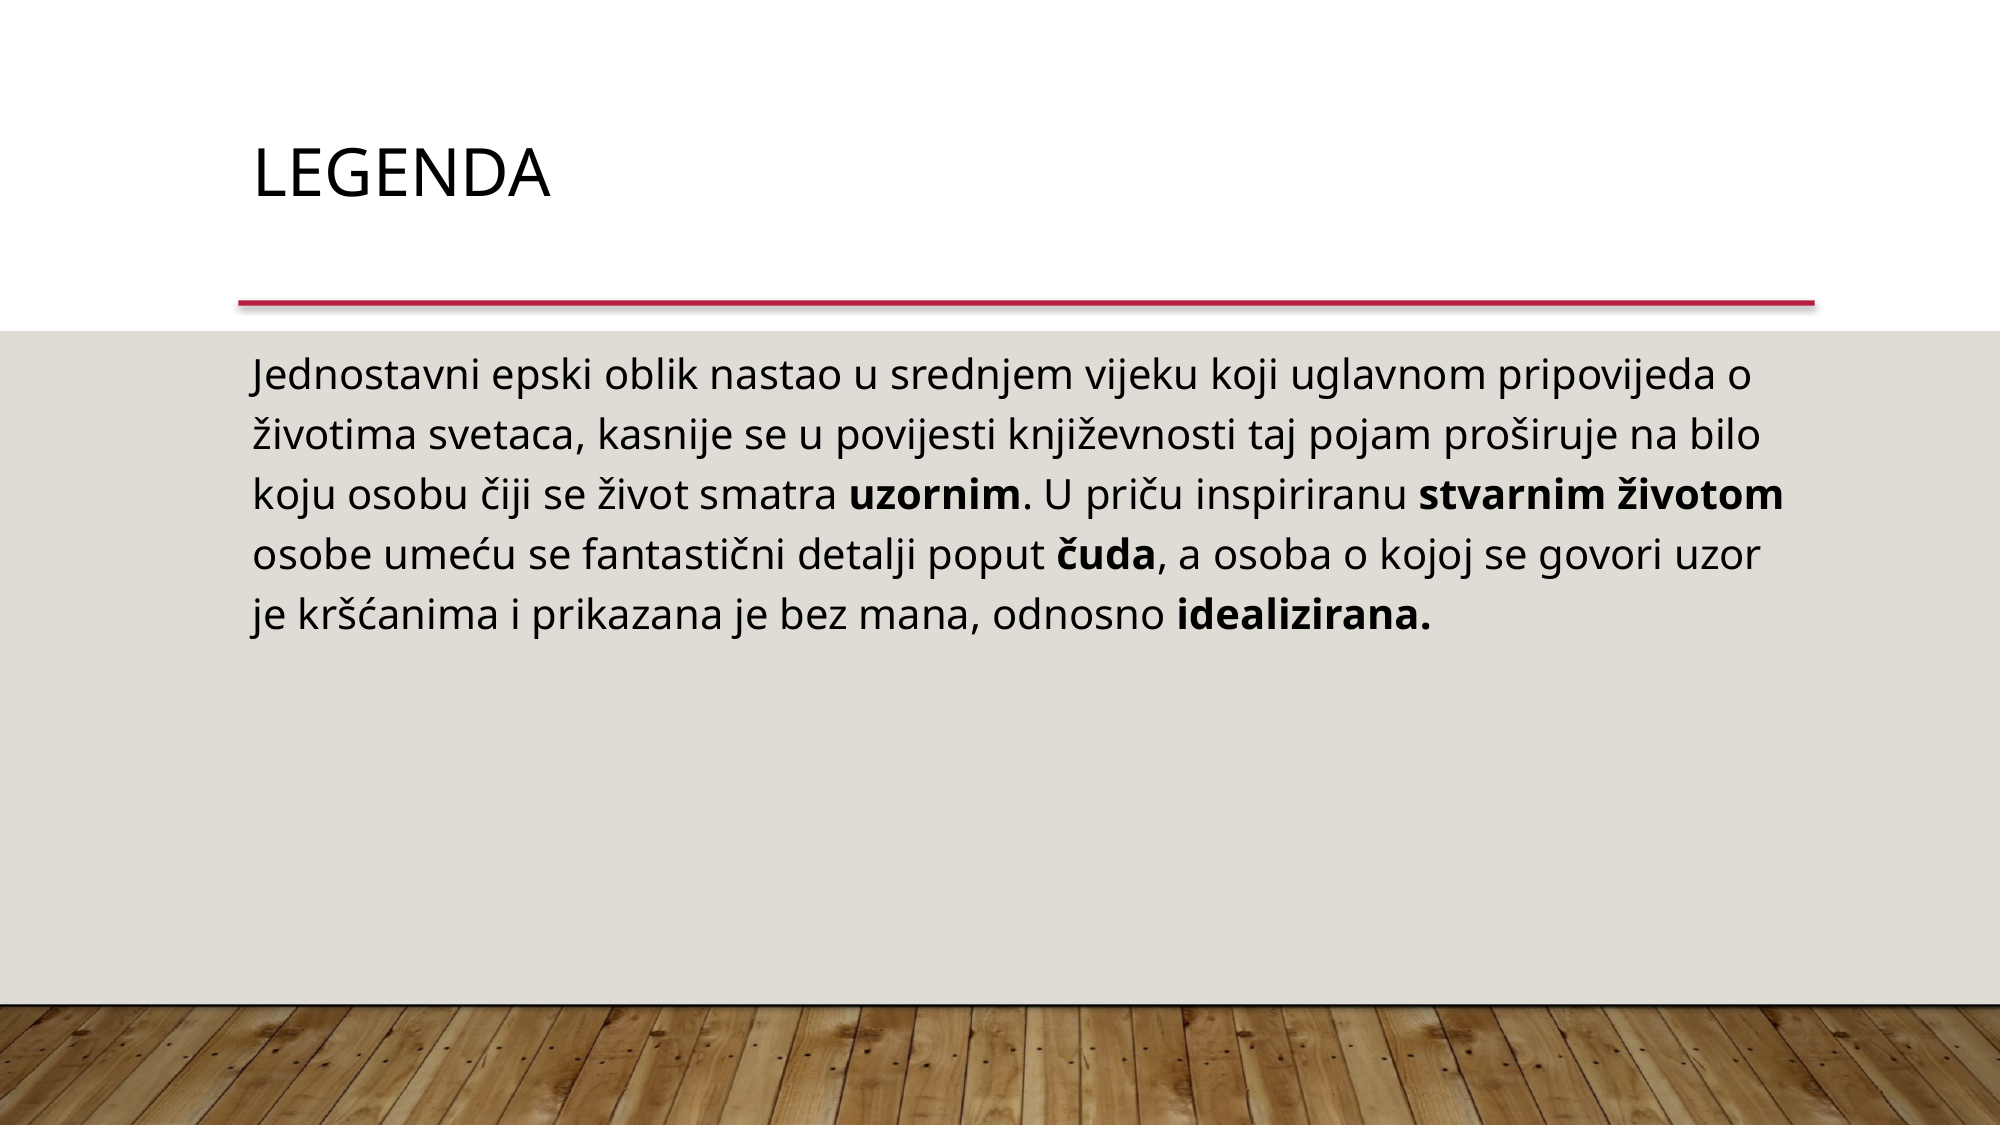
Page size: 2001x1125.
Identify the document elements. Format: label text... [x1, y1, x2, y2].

text_box LEGENDA [238, 131, 1814, 304]
picture [0, 1007, 2000, 1125]
text_box Jednostavni epski oblik nastao u srednjem vijeku koji uglavnom pripovijeda o životima svetaca, kasnije se u povijesti književnosti taj pojam proširuje na bilo koju osobu čiji se život smatra uzornim. U priču inspiriranu stvarnim životom osobe umeću se fantastični detalji poput čuda, a osoba o kojoj se govori uzor je kršćanima i prikazana je bez mana, odnosno idealizirana. [238, 330, 1814, 897]
